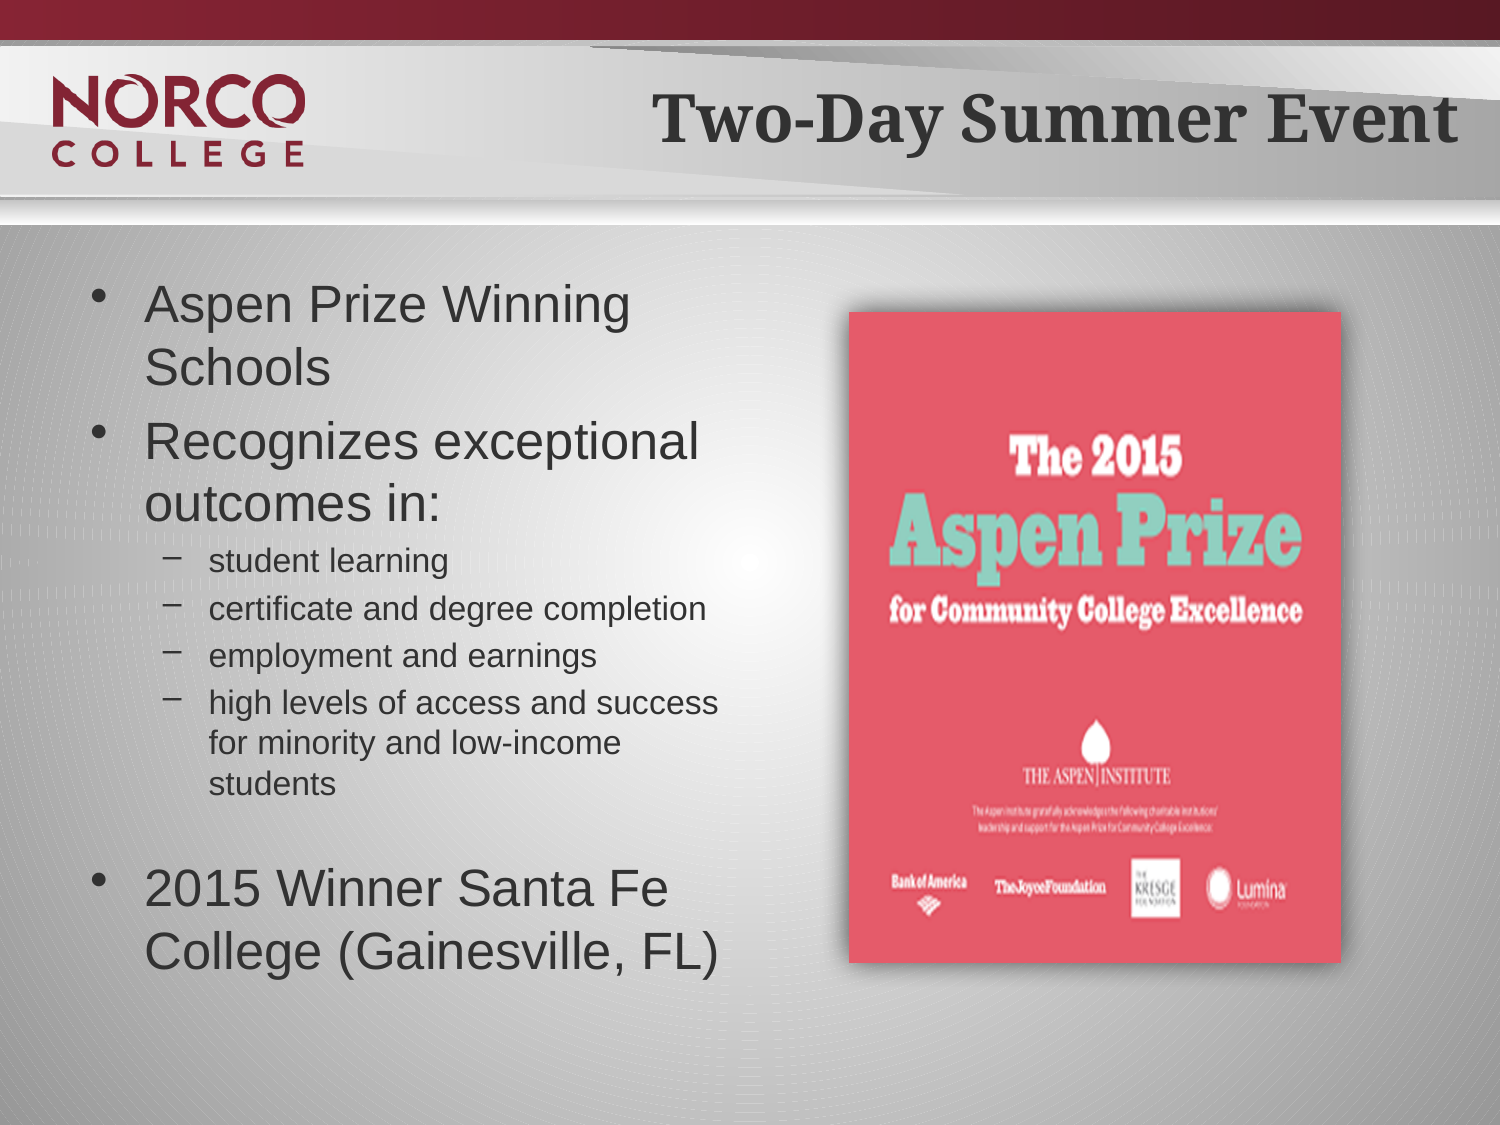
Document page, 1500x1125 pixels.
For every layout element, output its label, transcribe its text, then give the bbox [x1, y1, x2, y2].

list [849, 312, 1341, 963]
picture [52, 74, 305, 167]
list Aspen Prize Winning Schools Recognizes exceptional outcomes in: student learning certificate and degree completion employment and earnings high levels of access and success for minority and low-income students 2015 Winner Santa Fe College (Gainesville, FL) [75, 263, 738, 1075]
title Two-Day Summer Event [387, 45, 1475, 188]
